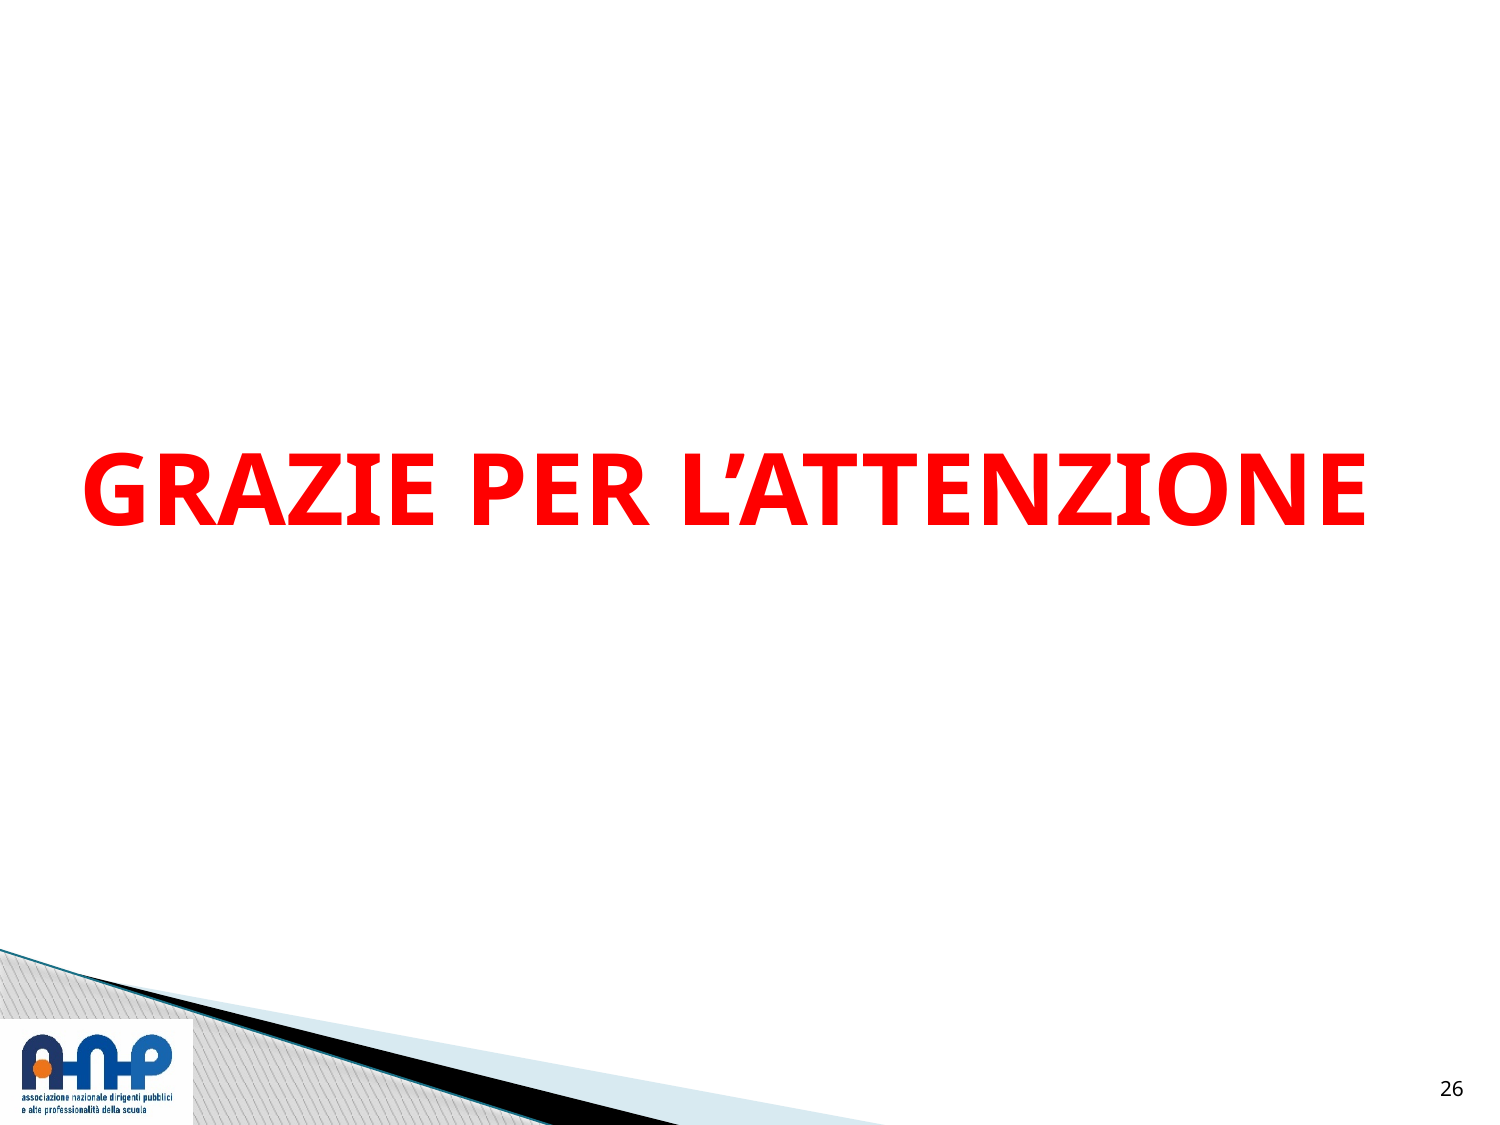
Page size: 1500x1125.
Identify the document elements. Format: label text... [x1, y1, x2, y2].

title GRAZIE PER L’ATTENZIONE [64, 385, 1455, 587]
slide_number 26 [1418, 1051, 1479, 1112]
picture [0, 1019, 193, 1125]
